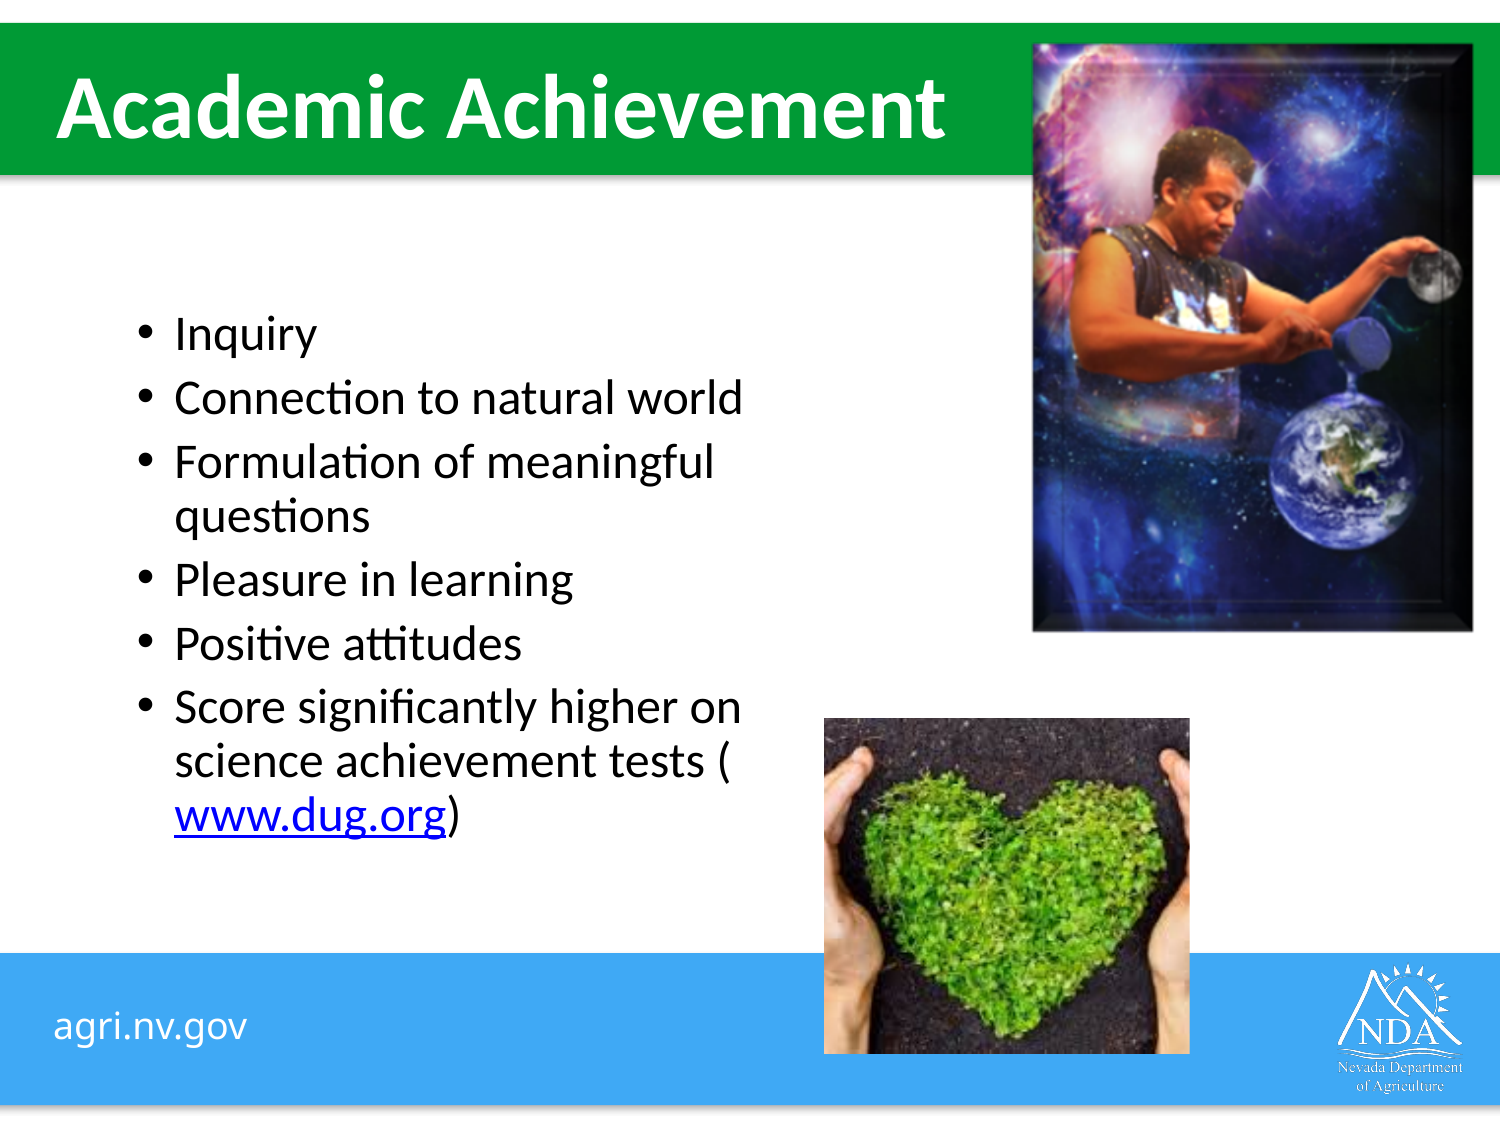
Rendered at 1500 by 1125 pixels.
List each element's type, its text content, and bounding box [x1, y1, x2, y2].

title Academic Achievement [41, 0, 1336, 218]
picture [1028, 40, 1477, 637]
list Inquiry Connection to natural world Formulation of meaningful questions Pleasure in learning Positive attitudes Score significantly higher on science achievement tests (www.dug.org) [103, 299, 834, 1014]
picture [1335, 960, 1464, 1096]
picture [823, 717, 1190, 1054]
